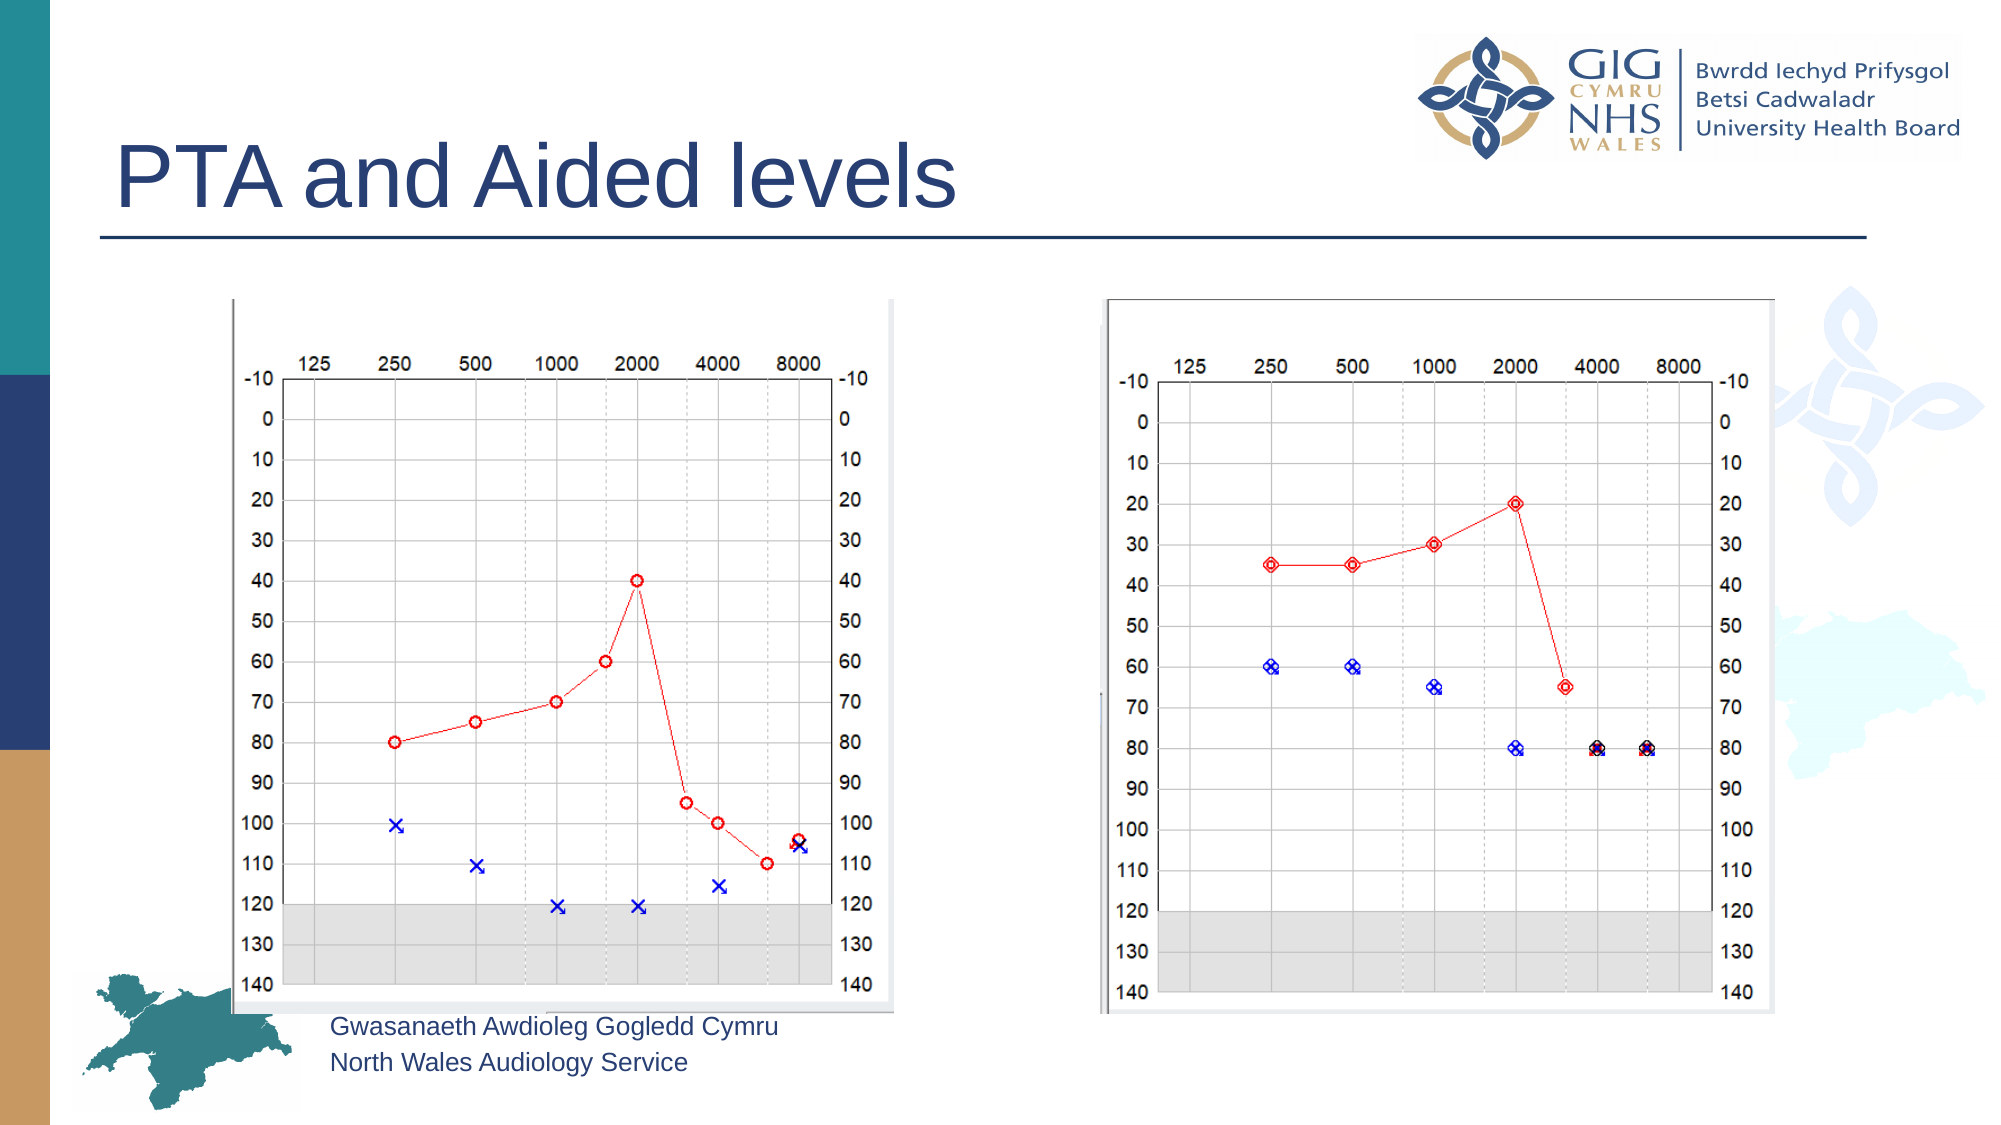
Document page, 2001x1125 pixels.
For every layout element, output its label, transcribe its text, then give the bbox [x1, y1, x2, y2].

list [1100, 299, 1775, 1014]
picture [72, 973, 302, 1113]
title PTA and Aided levels [99, 45, 1376, 233]
picture [1415, 34, 1962, 161]
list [231, 299, 894, 1014]
